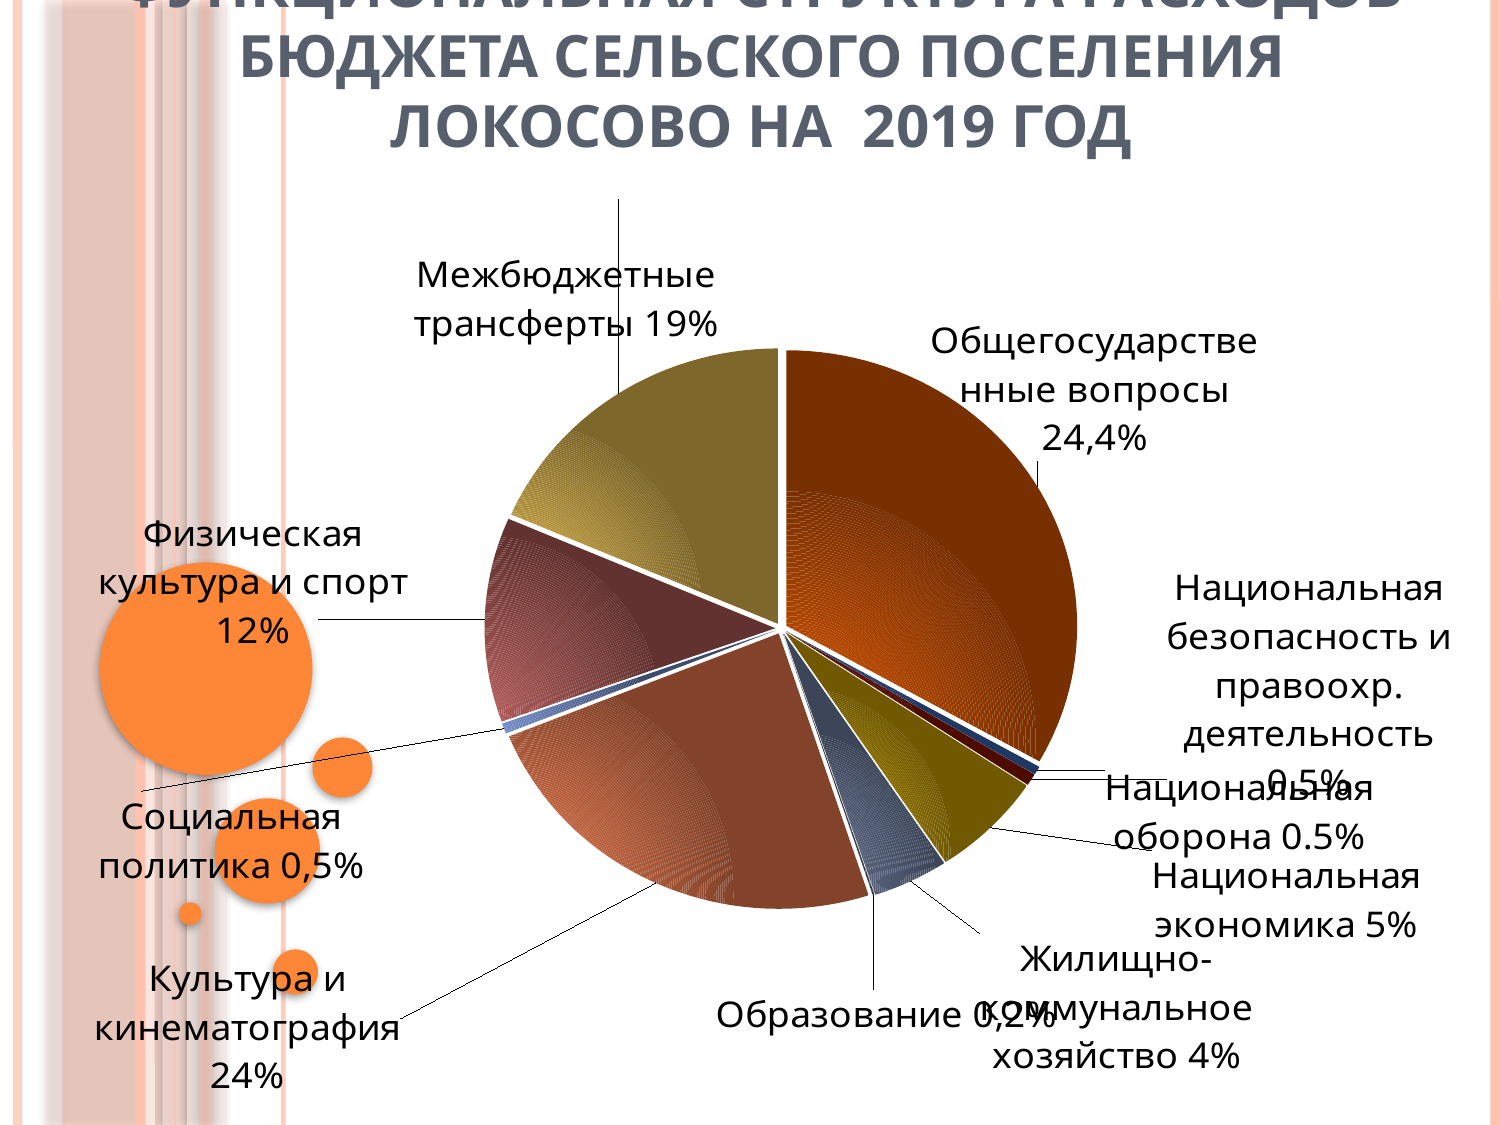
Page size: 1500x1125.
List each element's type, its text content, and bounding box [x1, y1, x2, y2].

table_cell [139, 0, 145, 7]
chart [93, 198, 1466, 1100]
title Функциональная структура расходов бюджета сельского поселения Локосово на 2019 год [58, 24, 1465, 167]
